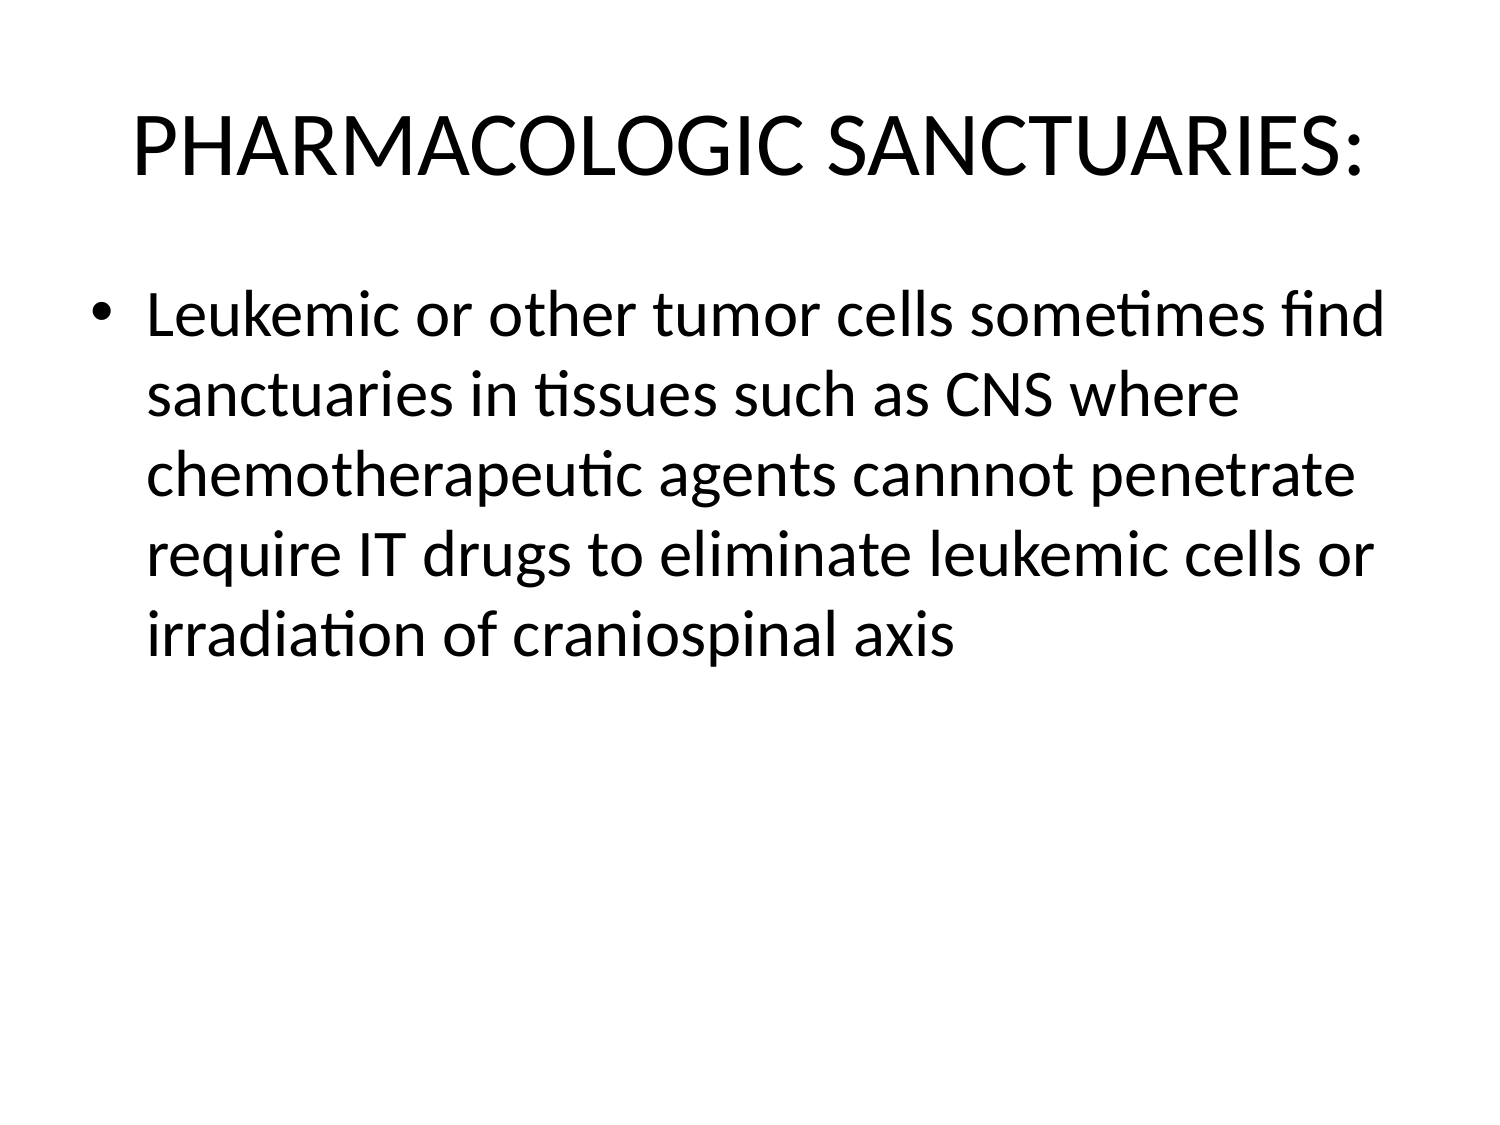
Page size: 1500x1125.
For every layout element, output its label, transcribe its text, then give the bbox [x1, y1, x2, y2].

list Leukemic or other tumor cells sometimes find sanctuaries in tissues such as CNS where chemotherapeutic agents cannnot penetrate require IT drugs to eliminate leukemic cells or irradiation of craniospinal axis [75, 262, 1425, 1005]
title PHARMACOLOGIC SANCTUARIES: [75, 45, 1425, 233]
